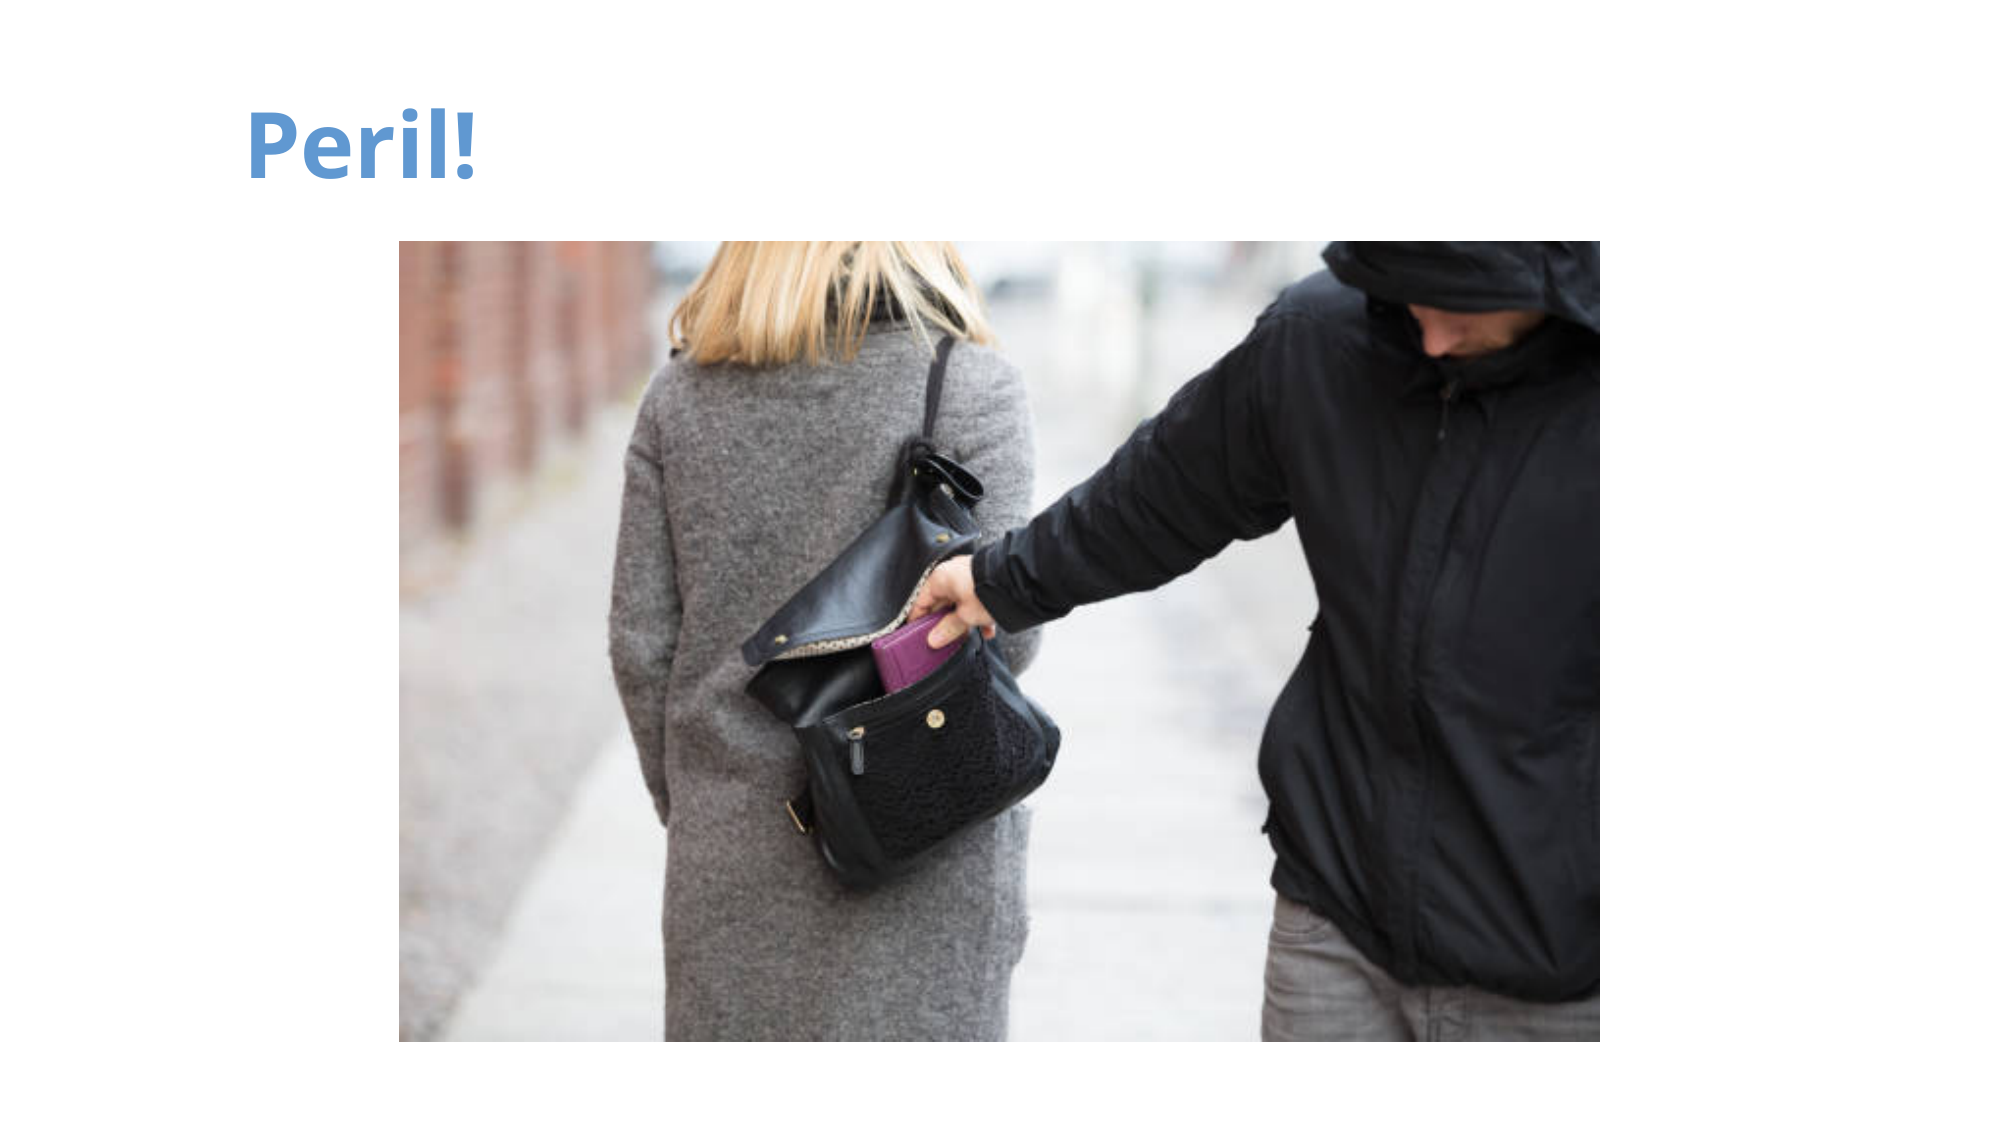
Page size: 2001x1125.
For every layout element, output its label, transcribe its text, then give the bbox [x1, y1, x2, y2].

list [399, 241, 1600, 1042]
text_box Peril! [228, 79, 1229, 205]
